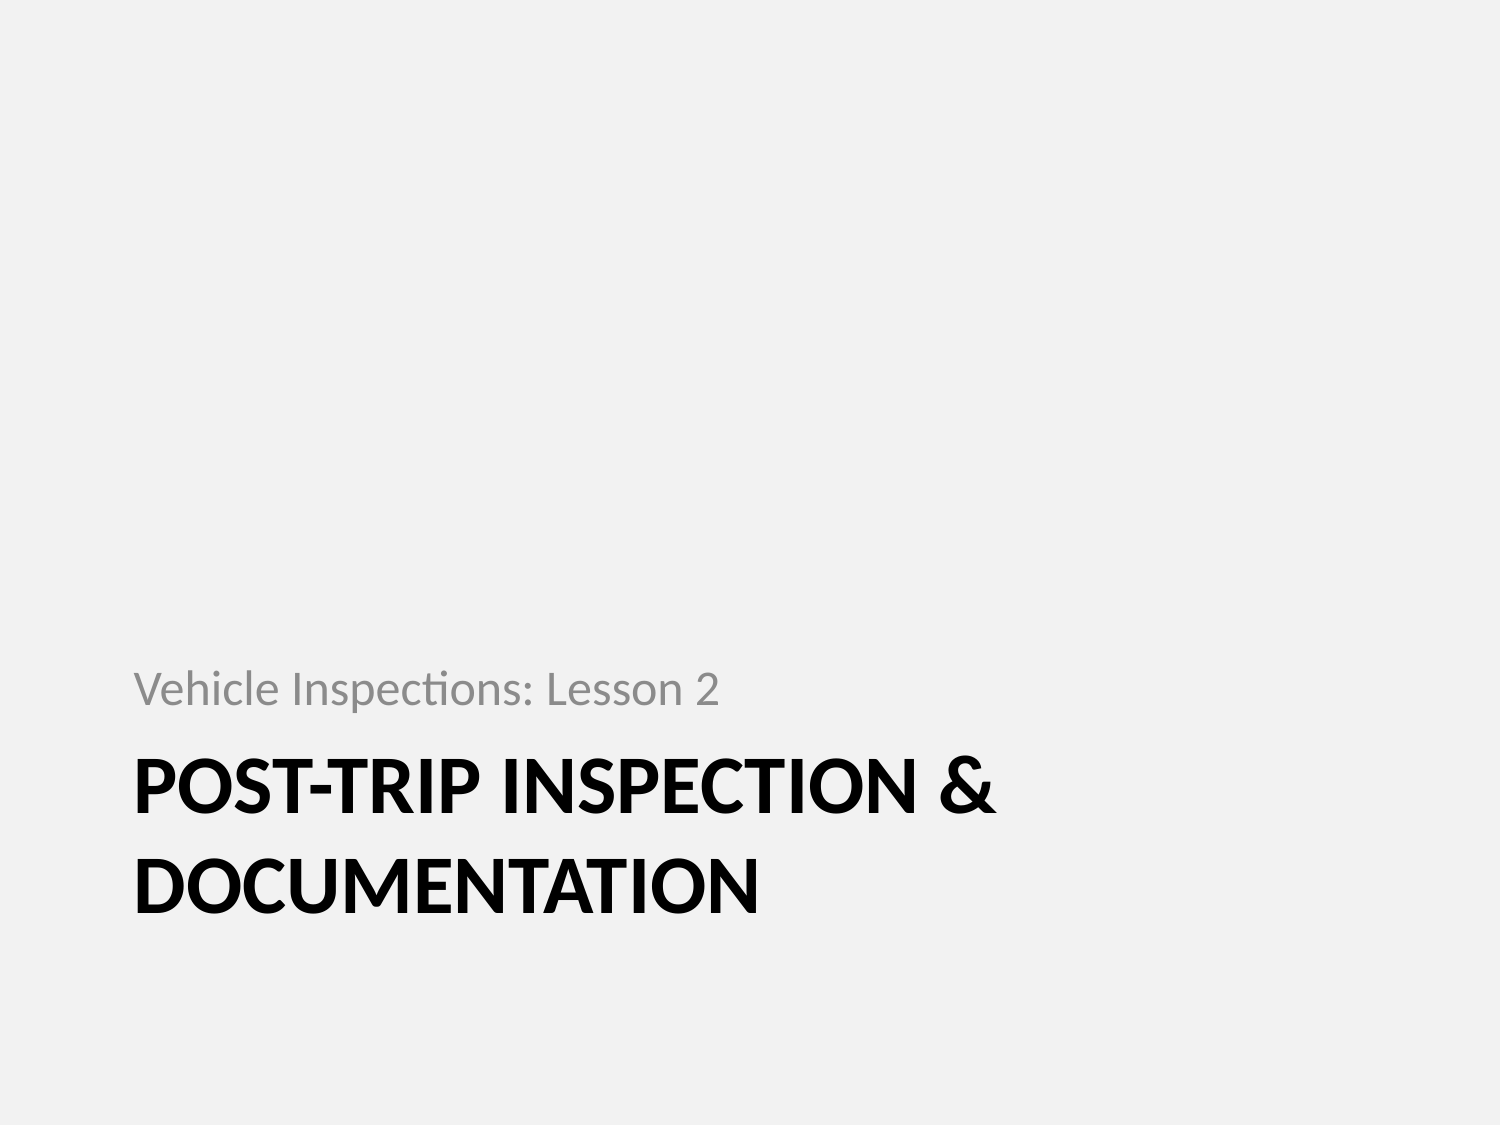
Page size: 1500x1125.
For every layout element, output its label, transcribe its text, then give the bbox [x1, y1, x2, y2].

title POST-TRIP INSPECTION & DOCUMENTATION [118, 723, 1394, 947]
list Vehicle Inspections: Lesson 2 [118, 476, 1394, 723]
